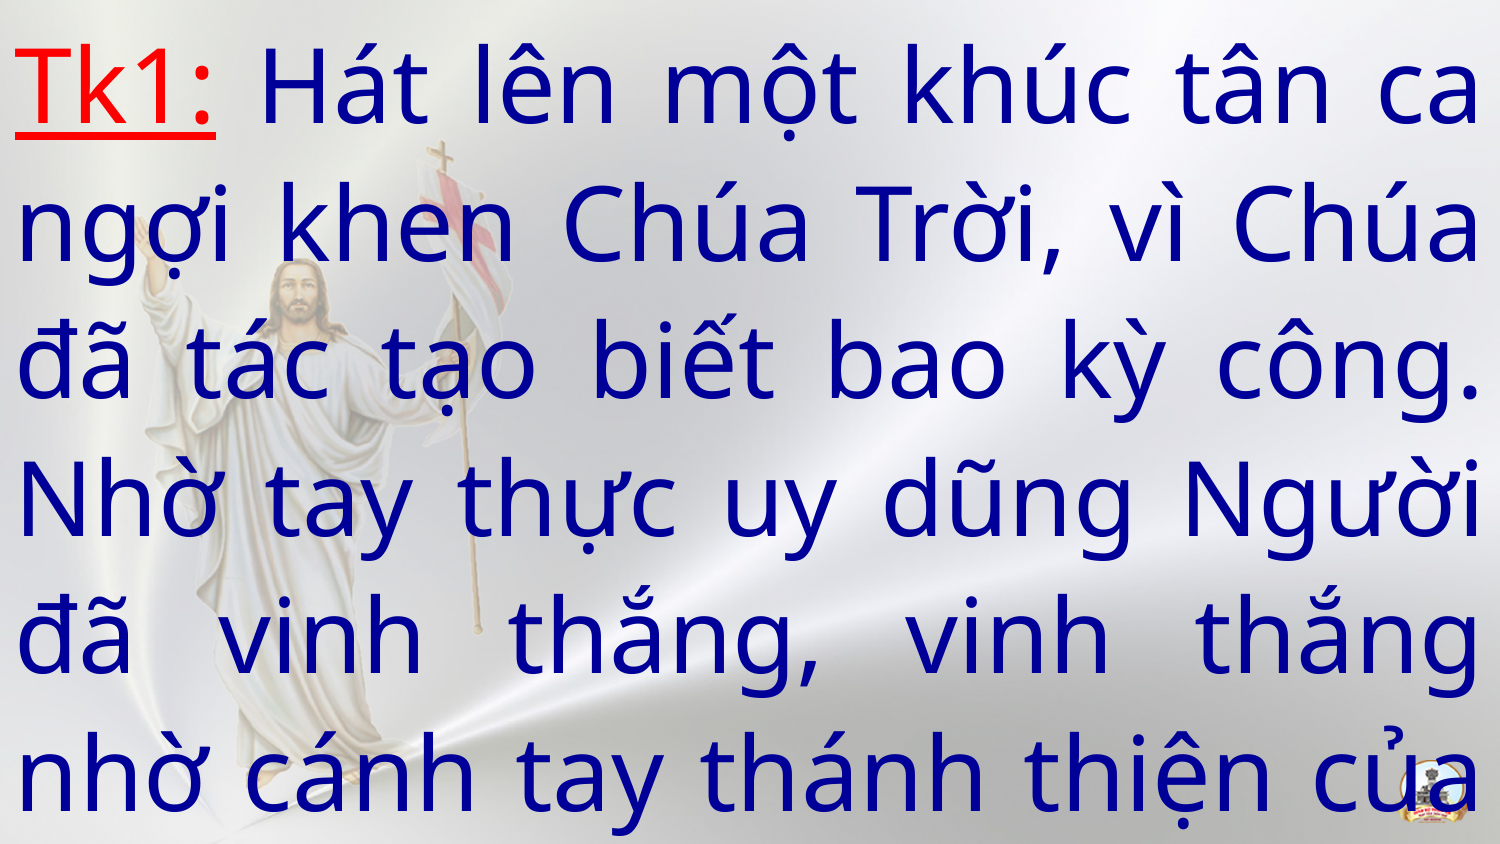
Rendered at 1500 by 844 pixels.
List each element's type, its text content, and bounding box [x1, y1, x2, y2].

text_box Tk1: Hát lên một khúc tân ca ngợi khen Chúa Trời, vì Chúa đã tác tạo biết bao kỳ công. Nhờ tay thực uy dũng Người đã vinh thắng, vinh thắng nhờ cánh tay thánh thiện của Người. [0, 0, 1500, 844]
